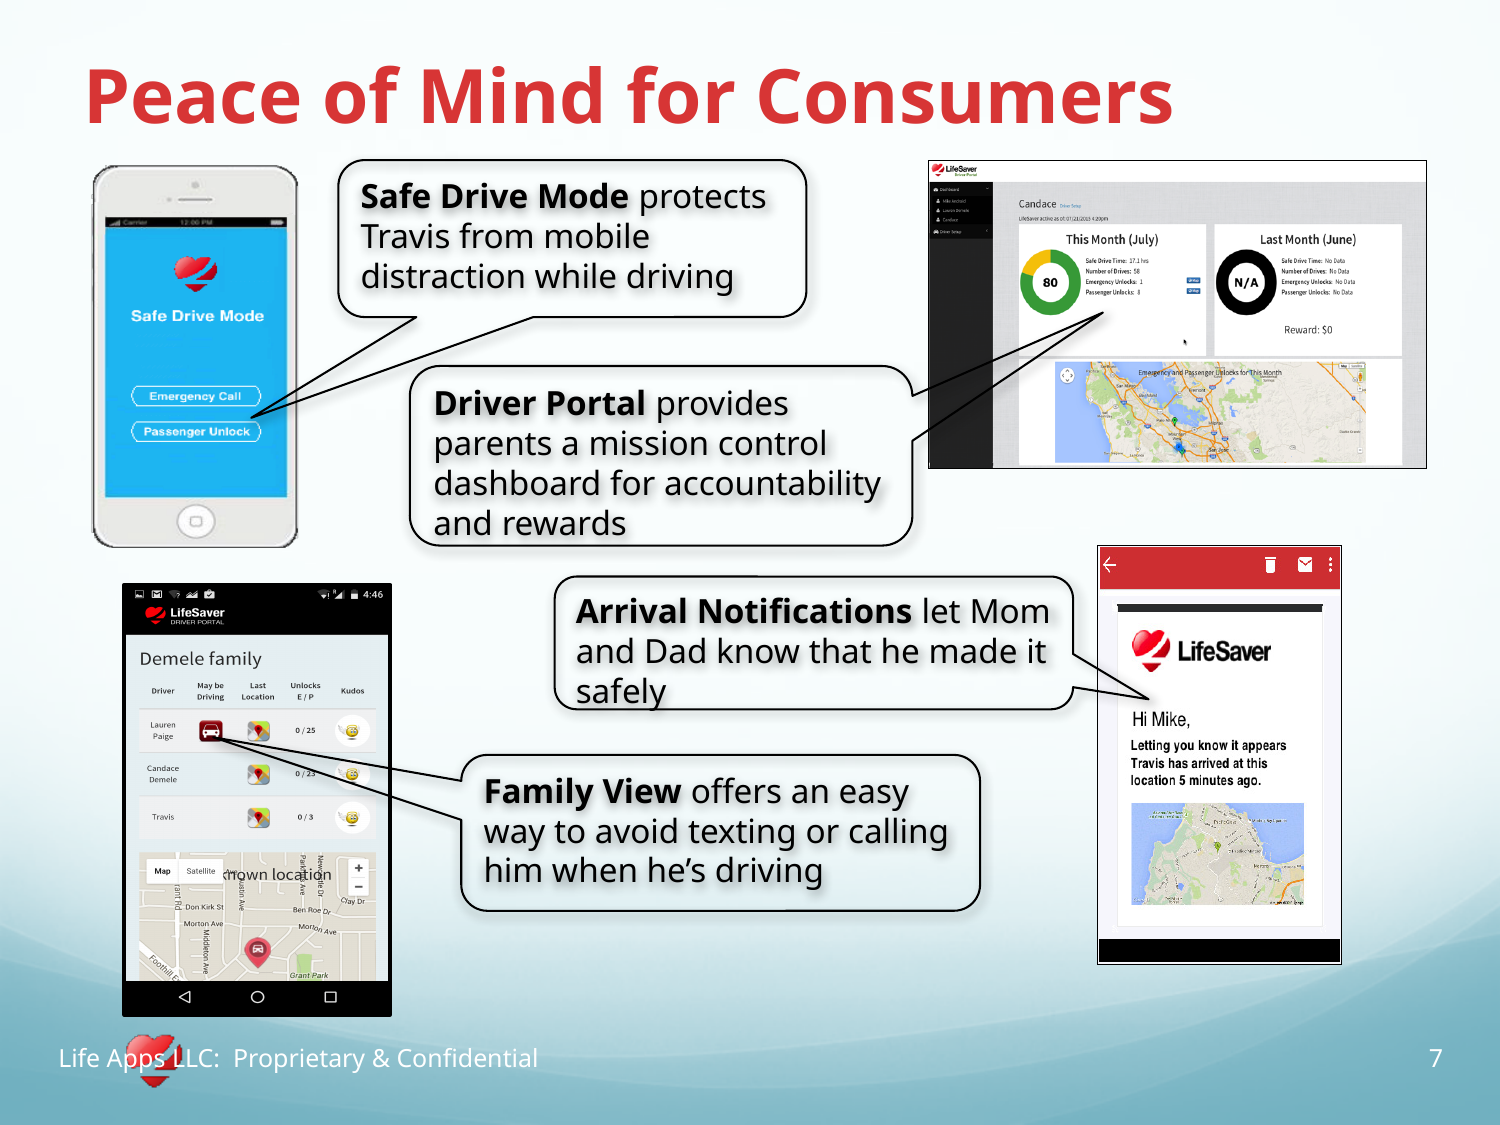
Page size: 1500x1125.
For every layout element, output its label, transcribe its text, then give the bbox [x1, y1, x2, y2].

text_box Family View offers an easy way to avoid texting or calling him when he’s driving [398, 753, 982, 912]
picture [928, 159, 1428, 470]
text_box Safe Drive Mode protects Travis from mobile distraction while driving [312, 159, 808, 398]
title Peace of Mind for Consumers [68, 12, 1388, 146]
slide_number 7 [1295, 1029, 1459, 1090]
picture [86, 159, 303, 564]
footer Life Apps LLC: Proprietary & Confidential [43, 1029, 838, 1090]
picture [125, 586, 389, 1013]
picture [122, 1090, 187, 1094]
text_box Arrival Notifications let Mom and Dad know that he made it safely [553, 575, 1089, 711]
text_box Driver Portal provides parents a mission control dashboard for accountability and rewards [408, 364, 921, 547]
picture [1096, 545, 1342, 966]
